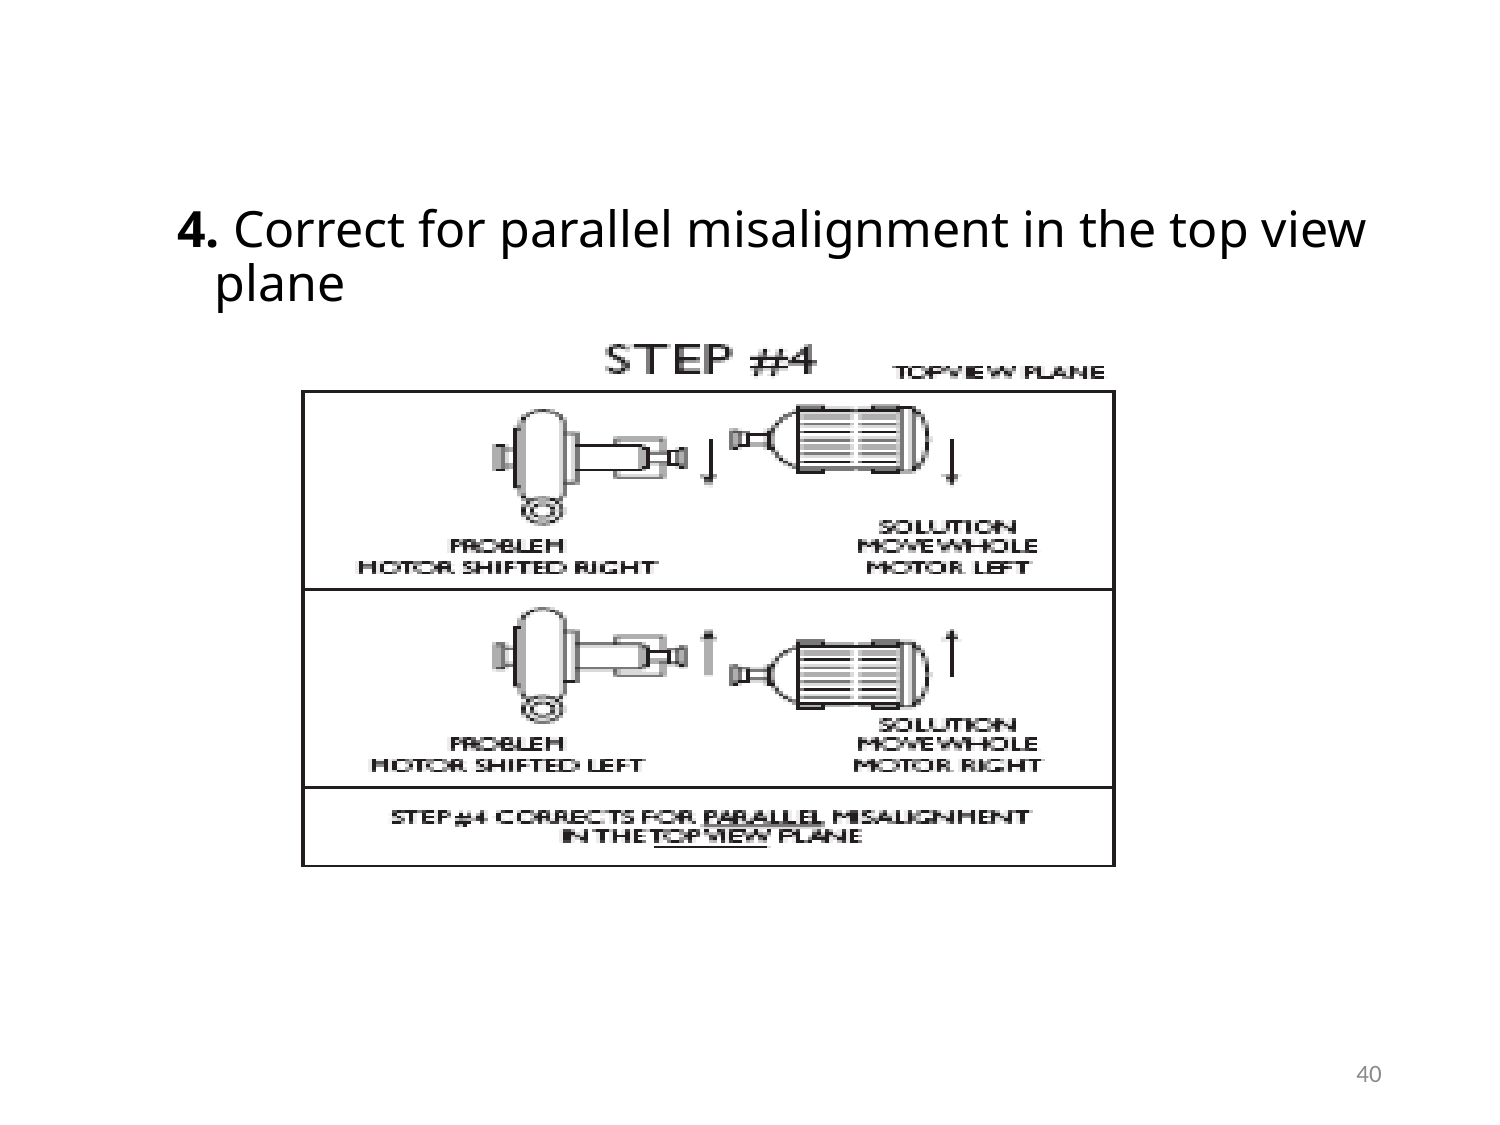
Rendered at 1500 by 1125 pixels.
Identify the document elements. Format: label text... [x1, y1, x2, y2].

picture [289, 320, 1127, 884]
list 4. Correct for parallel misalignment in the top view plane [162, 196, 1397, 964]
slide_number 40 [1059, 1042, 1397, 1103]
